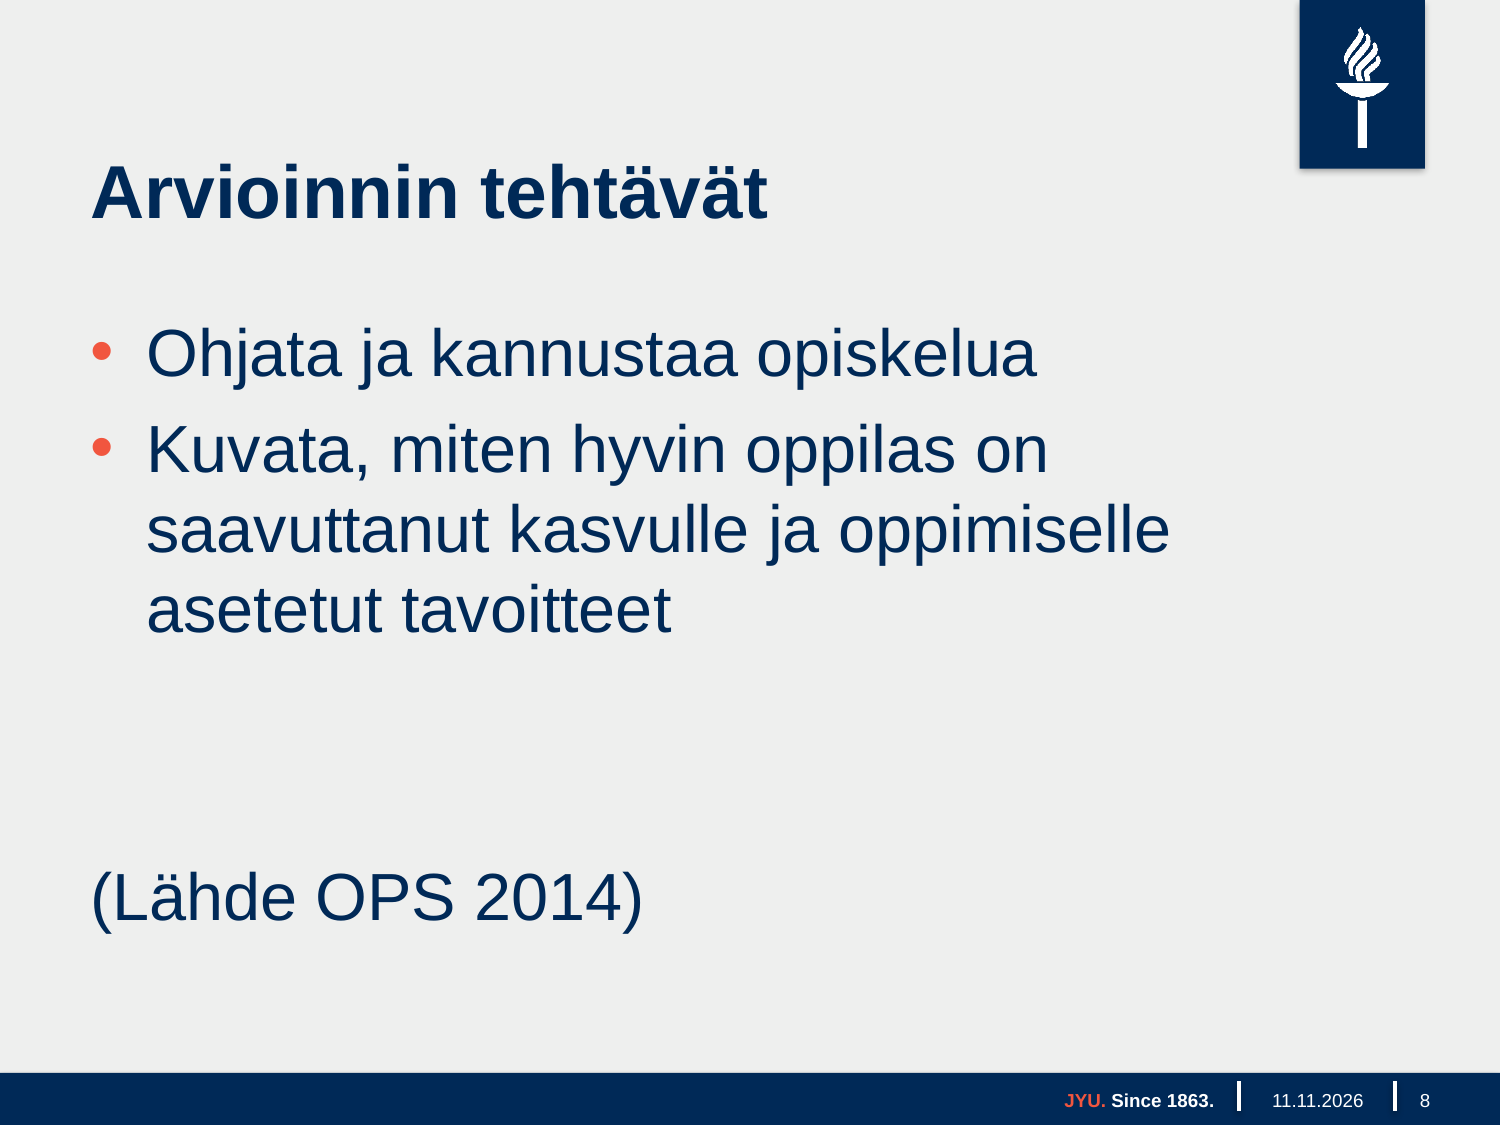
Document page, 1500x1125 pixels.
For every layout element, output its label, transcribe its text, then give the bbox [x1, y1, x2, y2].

footer JYU. Since 1863. [876, 1081, 1229, 1112]
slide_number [1249, 1081, 1386, 1112]
title Arvioinnin tehtävät [75, 104, 1284, 272]
list Ohjata ja kannustaa opiskelua Kuvata, miten hyvin oppilas on saavuttanut kasvulle ja oppimiselle asetetut tavoitteet (Lähde OPS 2014) [75, 302, 1425, 1051]
picture [1335, 27, 1389, 148]
slide_number 8 [1405, 1081, 1480, 1112]
